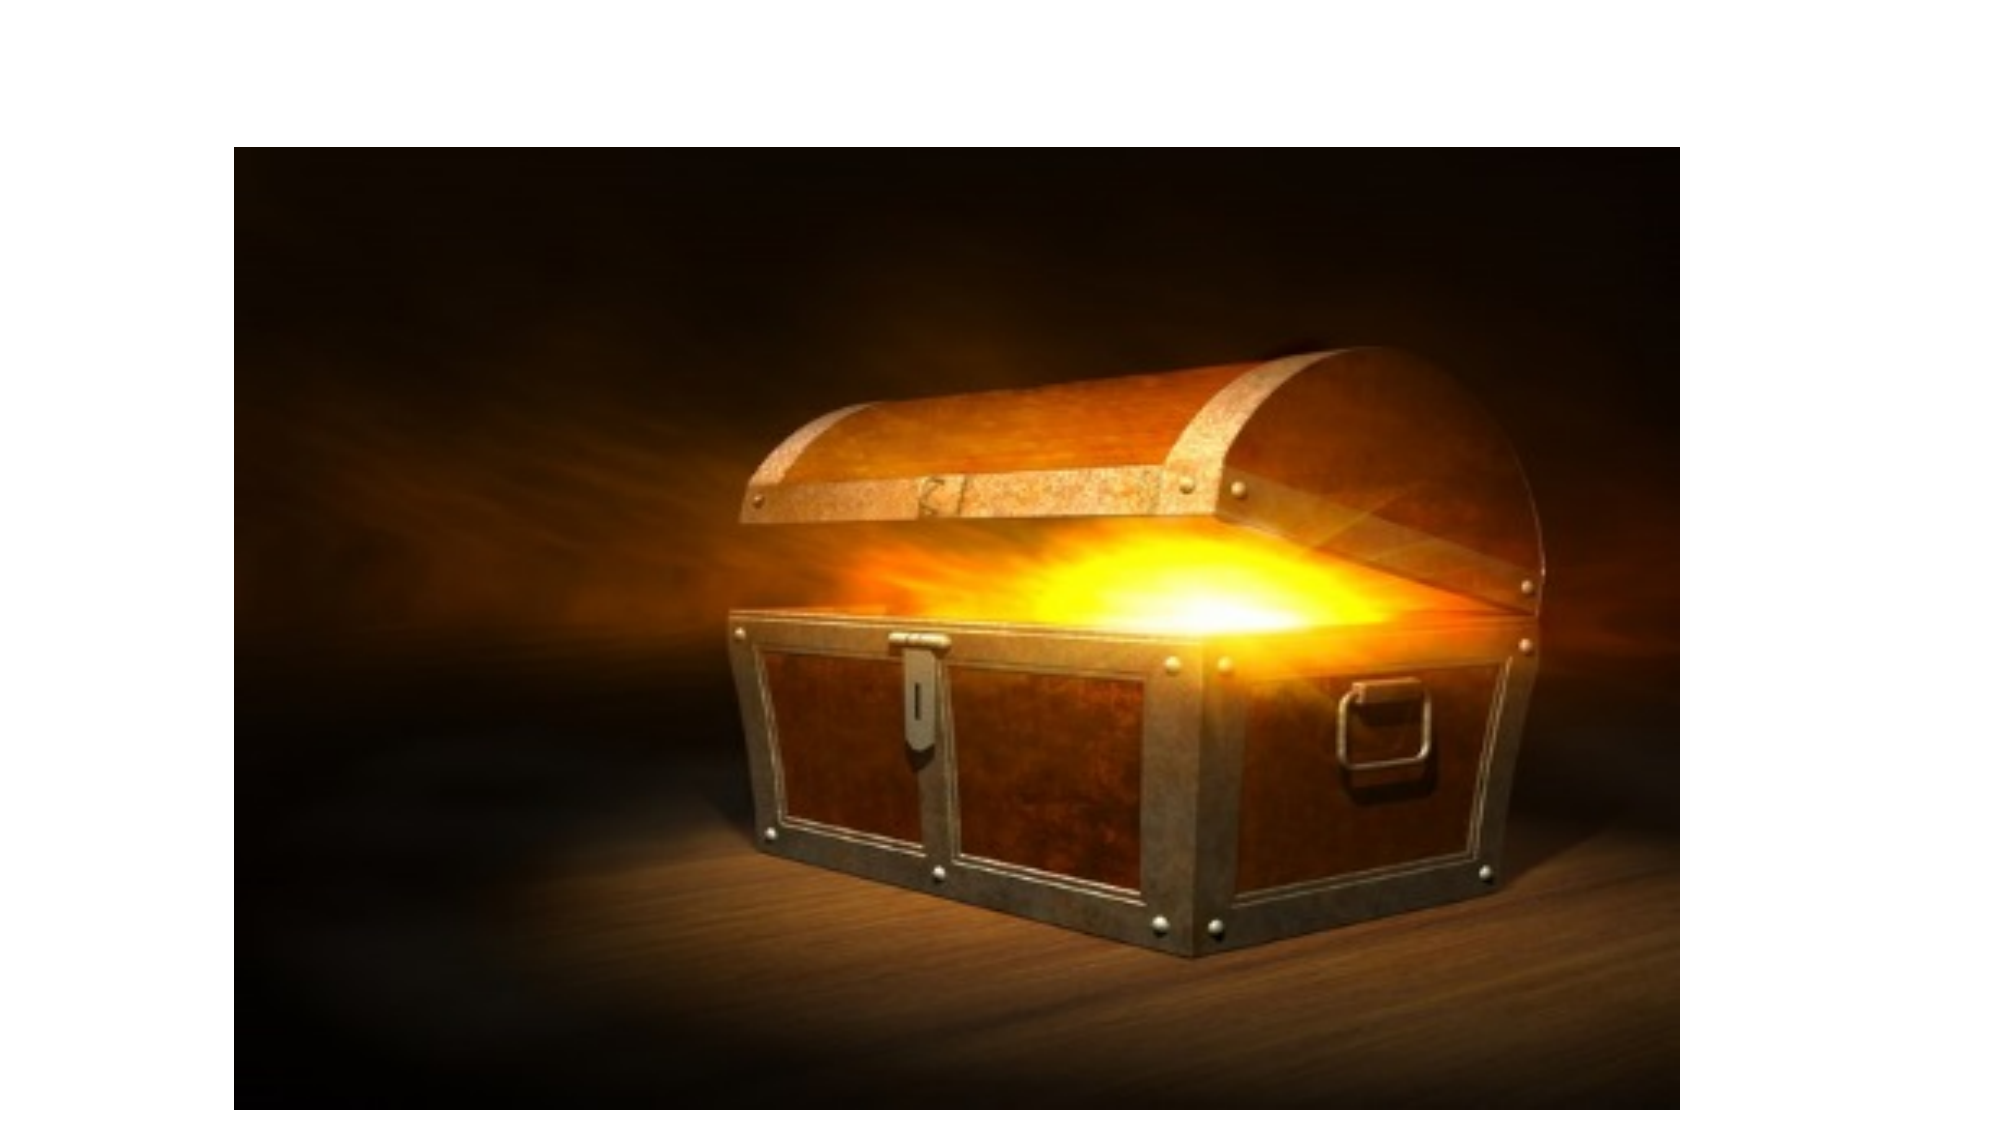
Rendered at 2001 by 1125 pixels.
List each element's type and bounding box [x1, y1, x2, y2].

list [234, 147, 1680, 1110]
